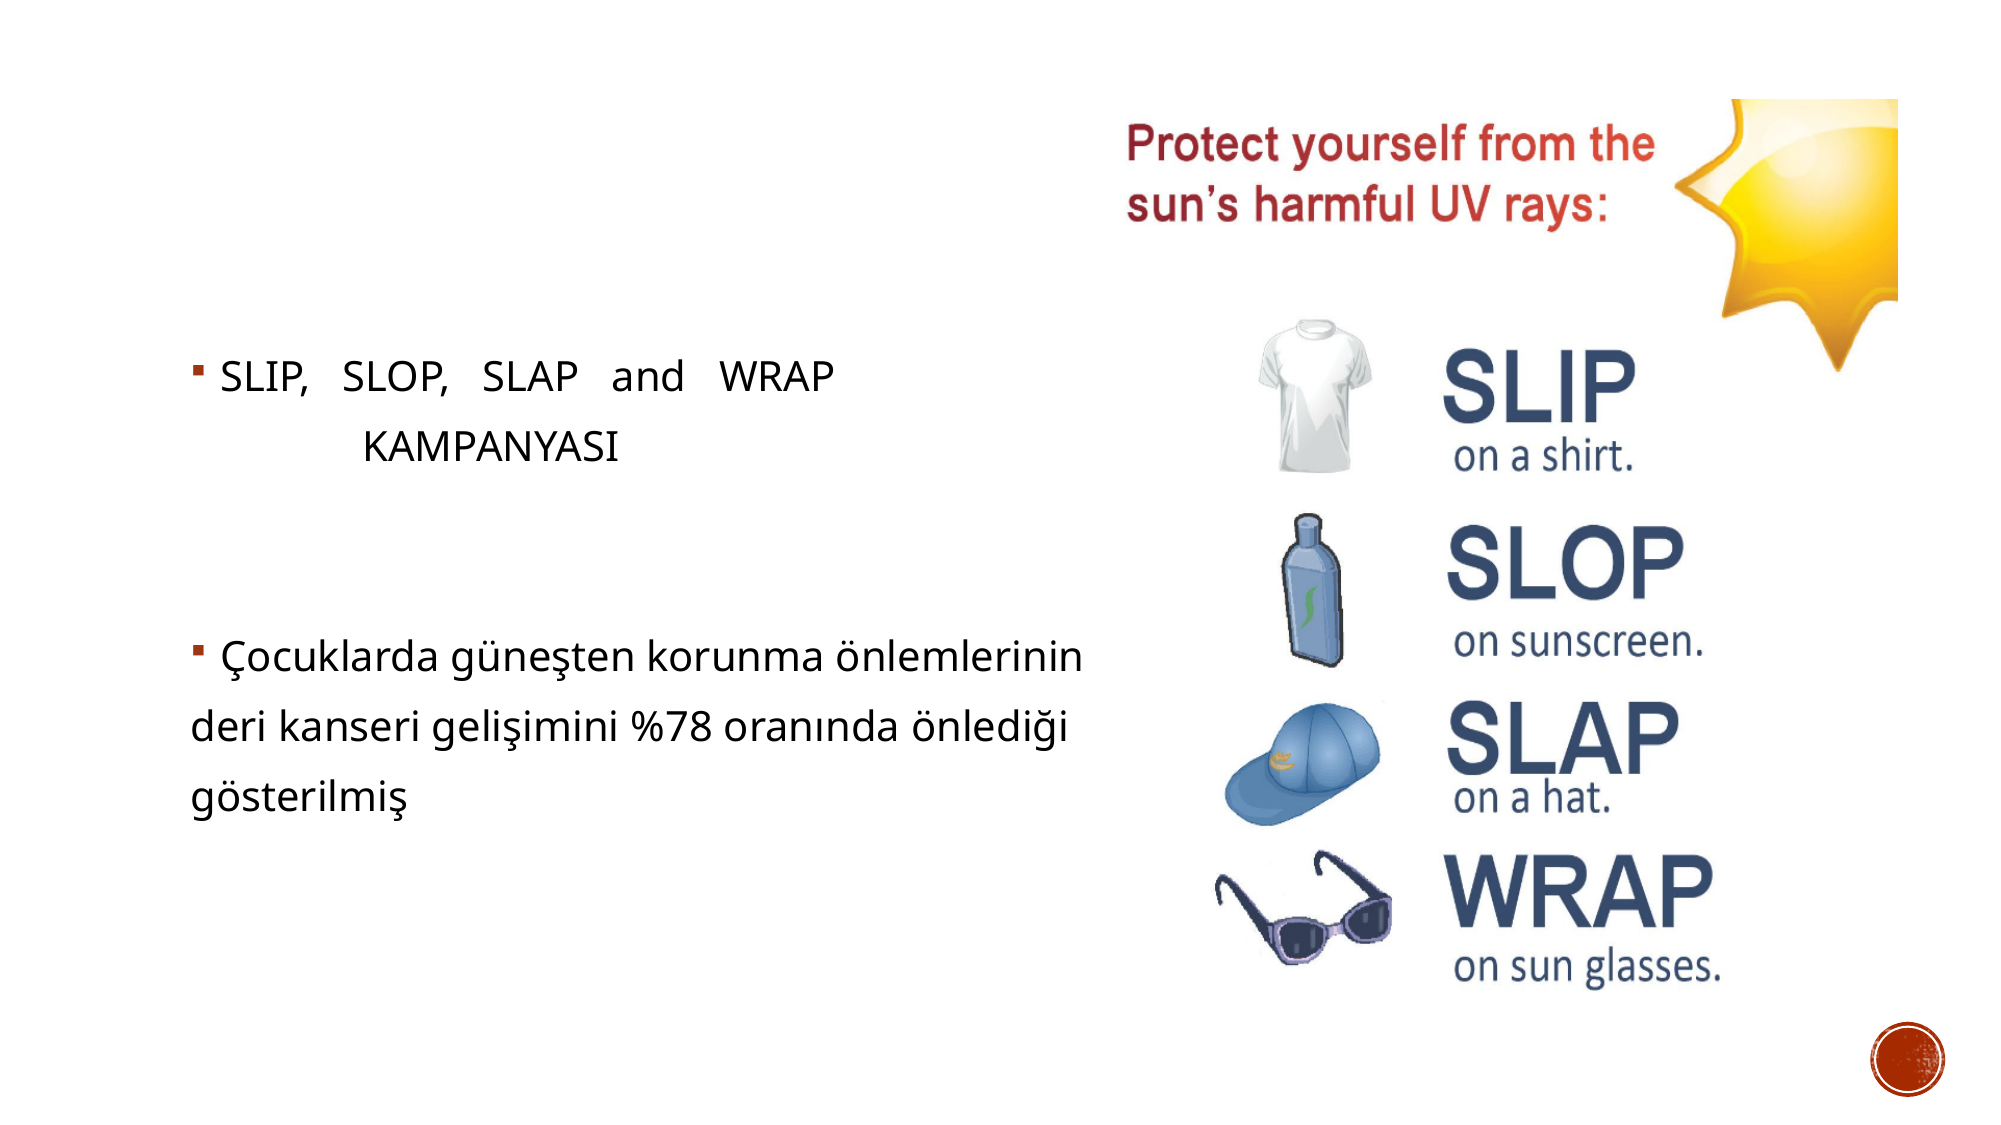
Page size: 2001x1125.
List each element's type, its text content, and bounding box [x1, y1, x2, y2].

picture [1112, 99, 1898, 1017]
list SLIP, SLOP, SLAP and WRAP KAMPANYASI Çocuklarda güneşten korunma önlemlerinin deri kanseri gelişimini %78 oranında önlediği gösterilmiş [175, 348, 1111, 1013]
